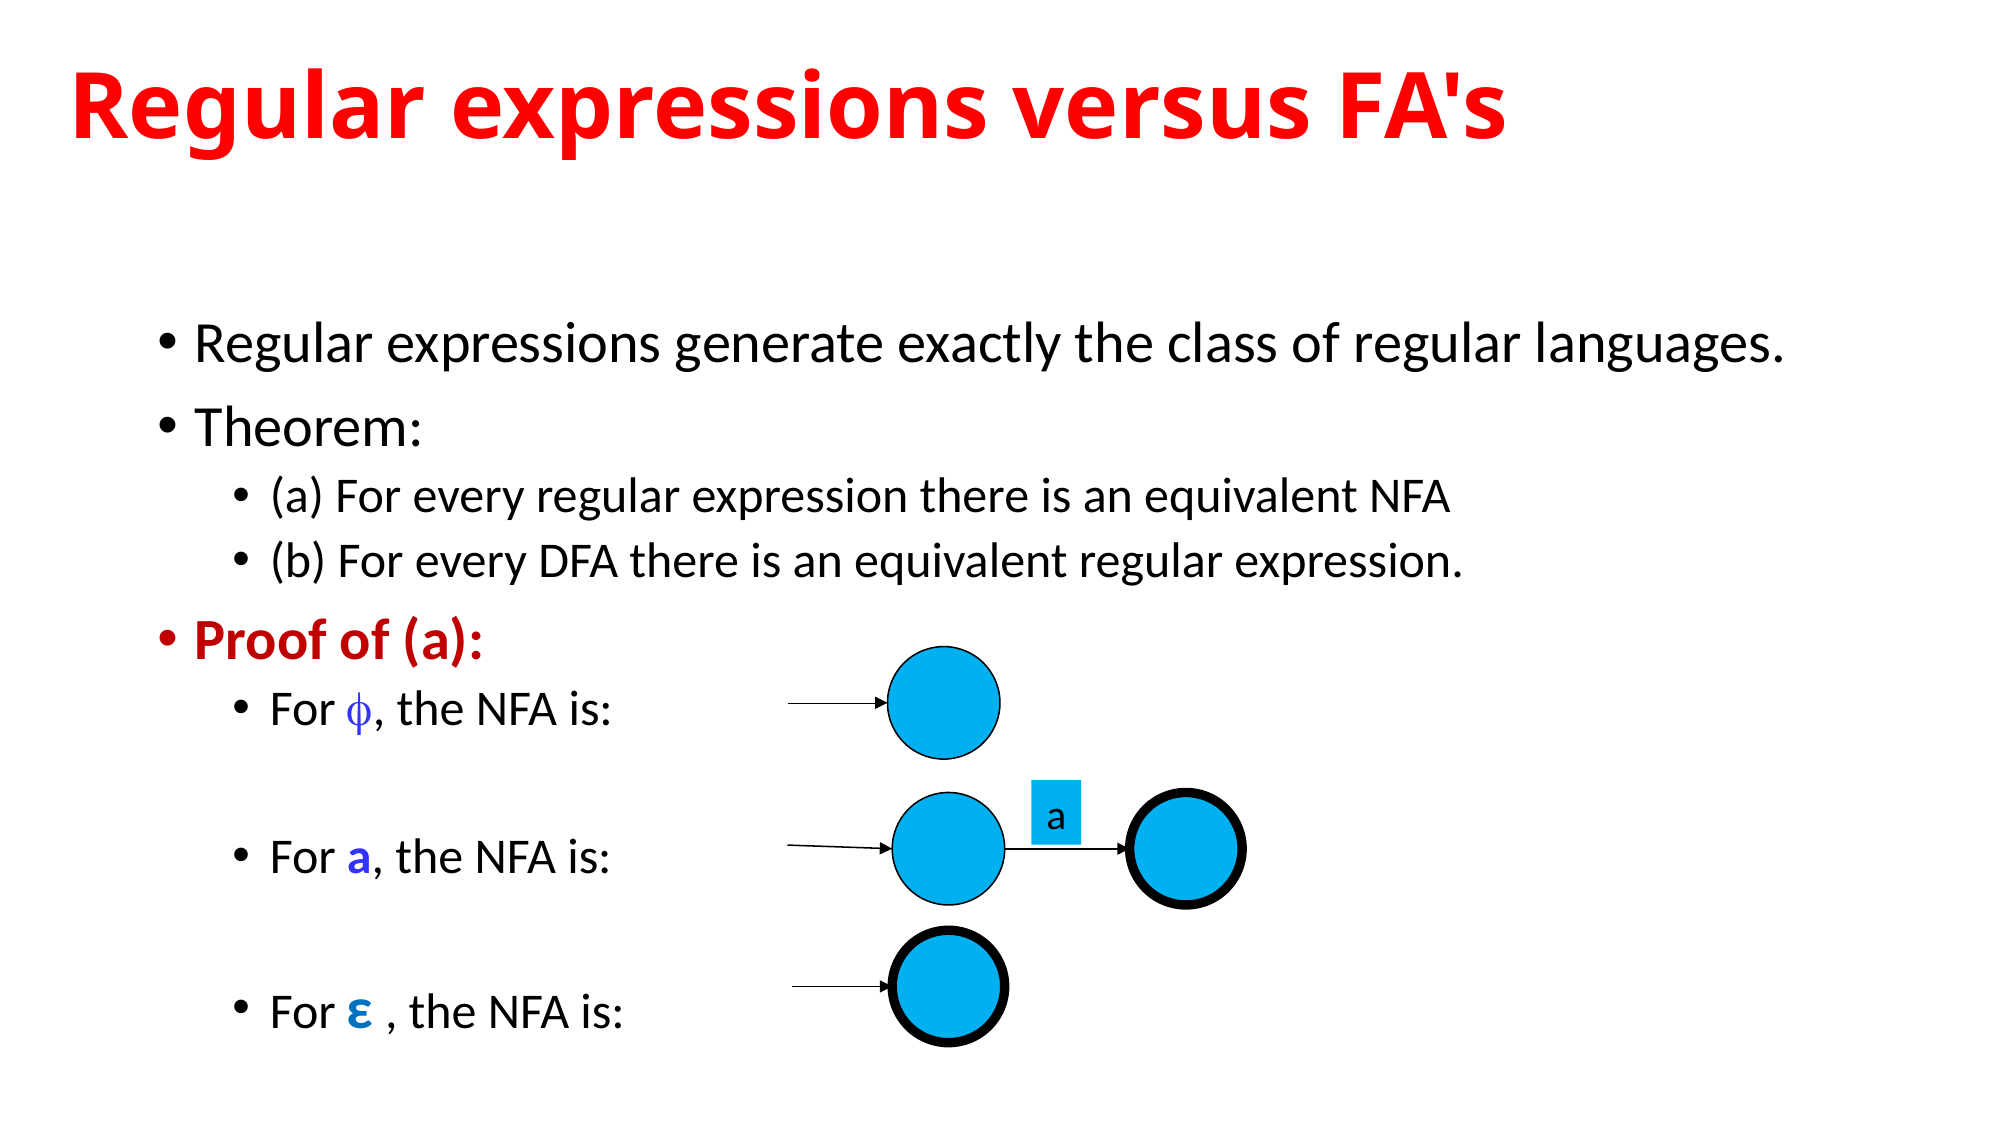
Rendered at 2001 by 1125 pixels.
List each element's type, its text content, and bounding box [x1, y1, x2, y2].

title Regular expressions versus FA's [53, 0, 1779, 218]
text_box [787, 646, 1000, 760]
list Regular expressions generate exactly the class of regular languages. Theorem: (a) For every regular expression there is an equivalent NFA (b) For every DFA there is an equivalent regular expression. Proof of (a): For , the NFA is: For a, the NFA is: For ε , the NFA is: [142, 305, 1868, 1019]
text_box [792, 930, 1005, 1043]
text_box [787, 779, 1243, 905]
